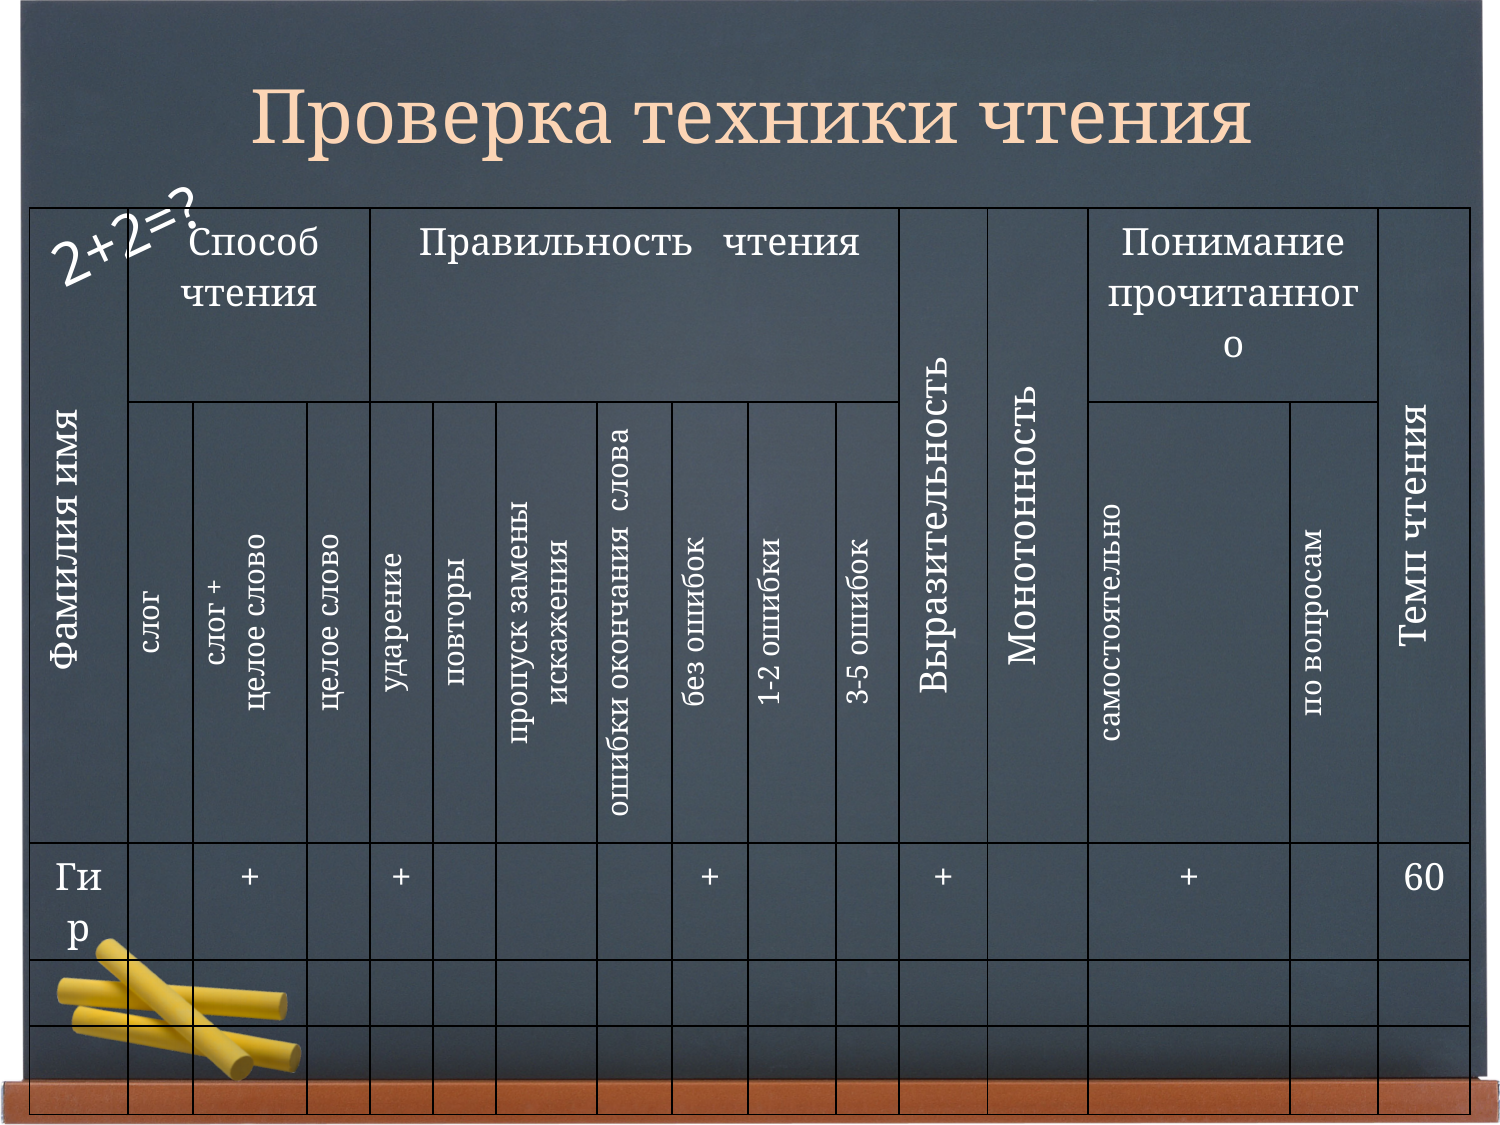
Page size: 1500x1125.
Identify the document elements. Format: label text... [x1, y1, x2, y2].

table_cell Гир [30, 844, 127, 959]
table_cell [1379, 1027, 1469, 1114]
table_cell [194, 1027, 306, 1114]
table_cell [308, 961, 369, 1025]
table_cell [673, 1027, 747, 1114]
table_cell [497, 961, 596, 1025]
table_header Способ чтения [129, 209, 369, 401]
table_cell [900, 961, 987, 1025]
table_cell [371, 961, 432, 1025]
table_cell ошибки окончания слова [598, 403, 671, 842]
table_cell слог + целое слово [194, 403, 306, 842]
table_cell целое слово [308, 403, 369, 842]
table_cell [434, 961, 495, 1025]
table_header Правильность чтения [371, 209, 898, 401]
table_cell [308, 1027, 369, 1114]
table_header Выразительность [900, 209, 987, 842]
table_cell [1291, 844, 1377, 959]
table_cell [30, 961, 127, 1025]
table_cell [434, 844, 495, 959]
table_cell пропуск замены искажения [497, 403, 596, 842]
table_cell [598, 961, 671, 1025]
table_cell ударение [371, 403, 432, 842]
table_cell [308, 844, 369, 959]
table_cell + [371, 844, 432, 959]
table_cell [1379, 961, 1469, 1025]
table_cell + [900, 844, 987, 959]
table_cell 60 [1379, 844, 1469, 959]
table_cell самостоятельно [1089, 403, 1289, 842]
table_cell [598, 844, 671, 959]
table_cell [749, 1027, 835, 1114]
table_cell [598, 1027, 671, 1114]
table_cell 3-5 ошибок [837, 403, 898, 842]
table_header Фамилия имя [30, 209, 127, 842]
table_cell [837, 844, 898, 959]
table_cell [673, 961, 747, 1025]
table_header Темп чтения [1379, 209, 1469, 842]
table_cell [497, 844, 596, 959]
table_cell + [194, 844, 306, 959]
table_cell [1291, 961, 1377, 1025]
table_cell [129, 844, 192, 959]
table_cell + [673, 844, 747, 959]
table_cell [988, 844, 1087, 959]
table_cell [988, 1027, 1087, 1114]
table_cell [129, 961, 192, 1025]
table_cell [30, 1027, 127, 1114]
table_cell [749, 961, 835, 1025]
picture [0, 0, 1500, 1125]
table_cell [837, 961, 898, 1025]
table_cell [1089, 1027, 1289, 1114]
table_cell [129, 1027, 192, 1114]
table_cell [497, 1027, 596, 1114]
table_header Понимание прочитанного [1089, 209, 1377, 401]
table_cell [900, 1027, 987, 1114]
table_cell [1291, 1027, 1377, 1114]
table_cell 1-2 ошибки [749, 403, 835, 842]
table_cell по вопросам [1291, 403, 1377, 842]
table_cell [749, 844, 835, 959]
table_cell [194, 961, 306, 1025]
title Проверка техники чтения [76, 30, 1427, 197]
table_cell + [1089, 844, 1289, 959]
table_cell [988, 961, 1087, 1025]
table_cell повторы [434, 403, 495, 842]
table_cell [1089, 961, 1289, 1025]
table_cell [371, 1027, 432, 1114]
table_cell без ошибок [673, 403, 747, 842]
table_cell [434, 1027, 495, 1114]
table_cell слог [129, 403, 192, 842]
table_cell [837, 1027, 898, 1114]
table_header Монотонность [988, 209, 1087, 842]
